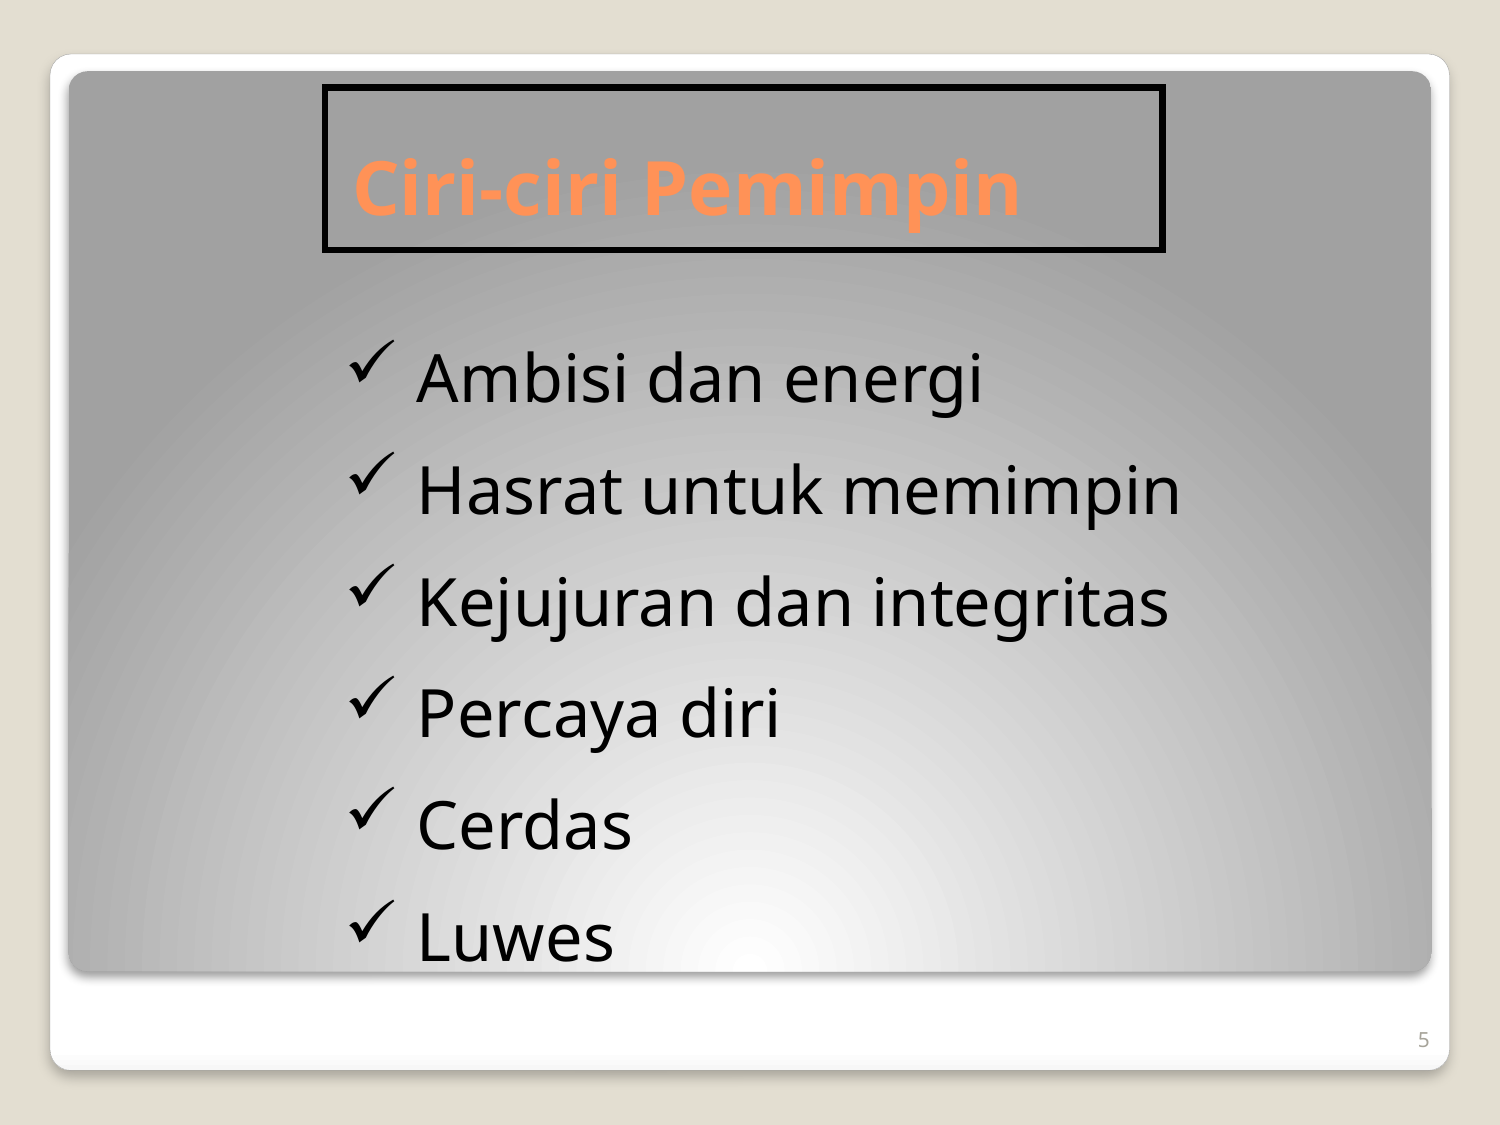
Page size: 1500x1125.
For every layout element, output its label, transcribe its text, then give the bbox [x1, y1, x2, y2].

text_box Ambisi dan energi Hasrat untuk memimpin Kejujuran dan integritas Percaya diri Cerdas Luwes [287, 287, 1288, 975]
slide_number 5 [1369, 1002, 1445, 1063]
text_box [324, 87, 1163, 250]
